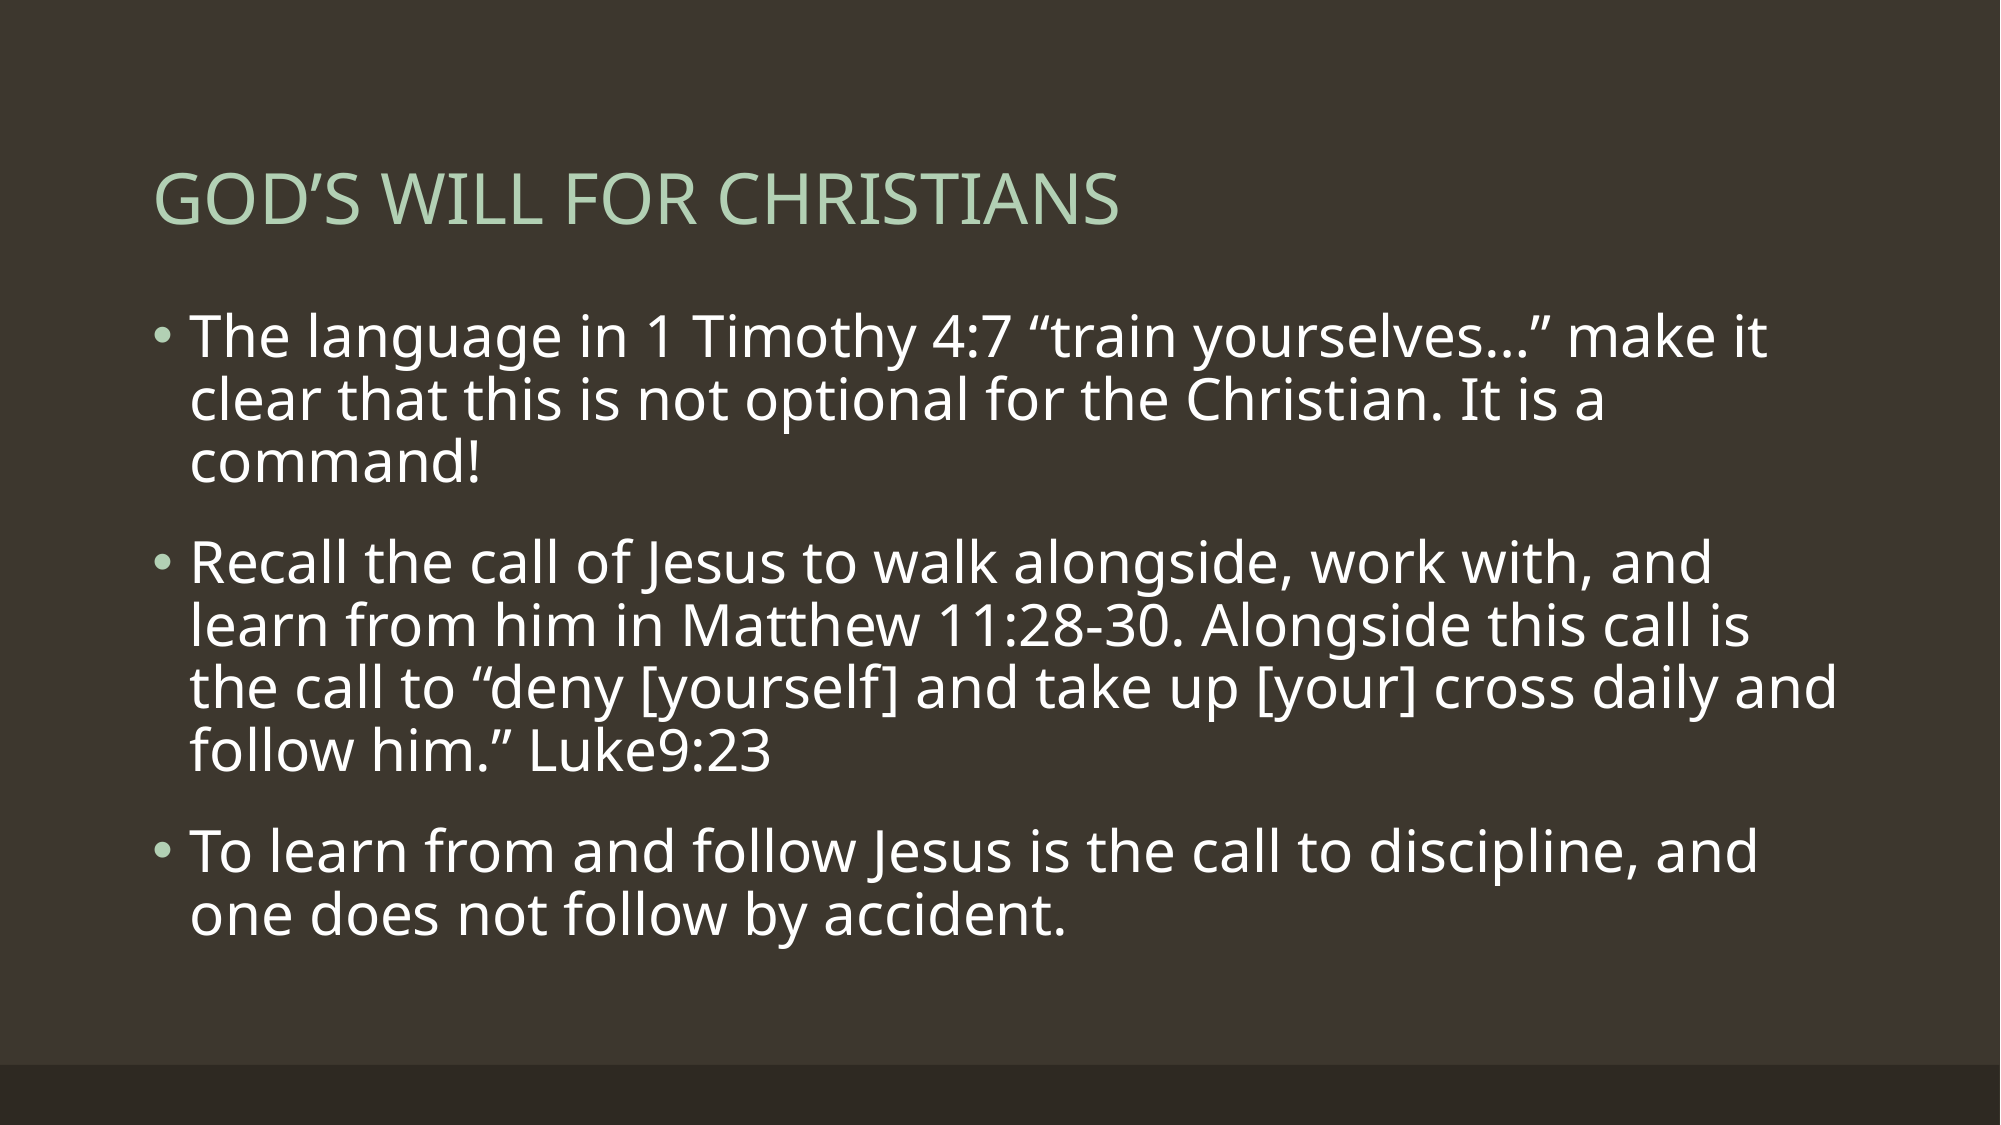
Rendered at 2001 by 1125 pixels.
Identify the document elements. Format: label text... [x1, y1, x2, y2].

title GOD’S WILL FOR CHRISTIANS [137, 59, 1863, 248]
list The language in 1 Timothy 4:7 “train yourselves…” make it clear that this is not optional for the Christian. It is a command! Recall the call of Jesus to walk alongside, work with, and learn from him in Matthew 11:28-30. Alongside this call is the call to “deny [yourself] and take up [your] cross daily and follow him.” Luke9:23 To learn from and follow Jesus is the call to discipline, and one does not follow by accident. [137, 299, 1863, 1014]
